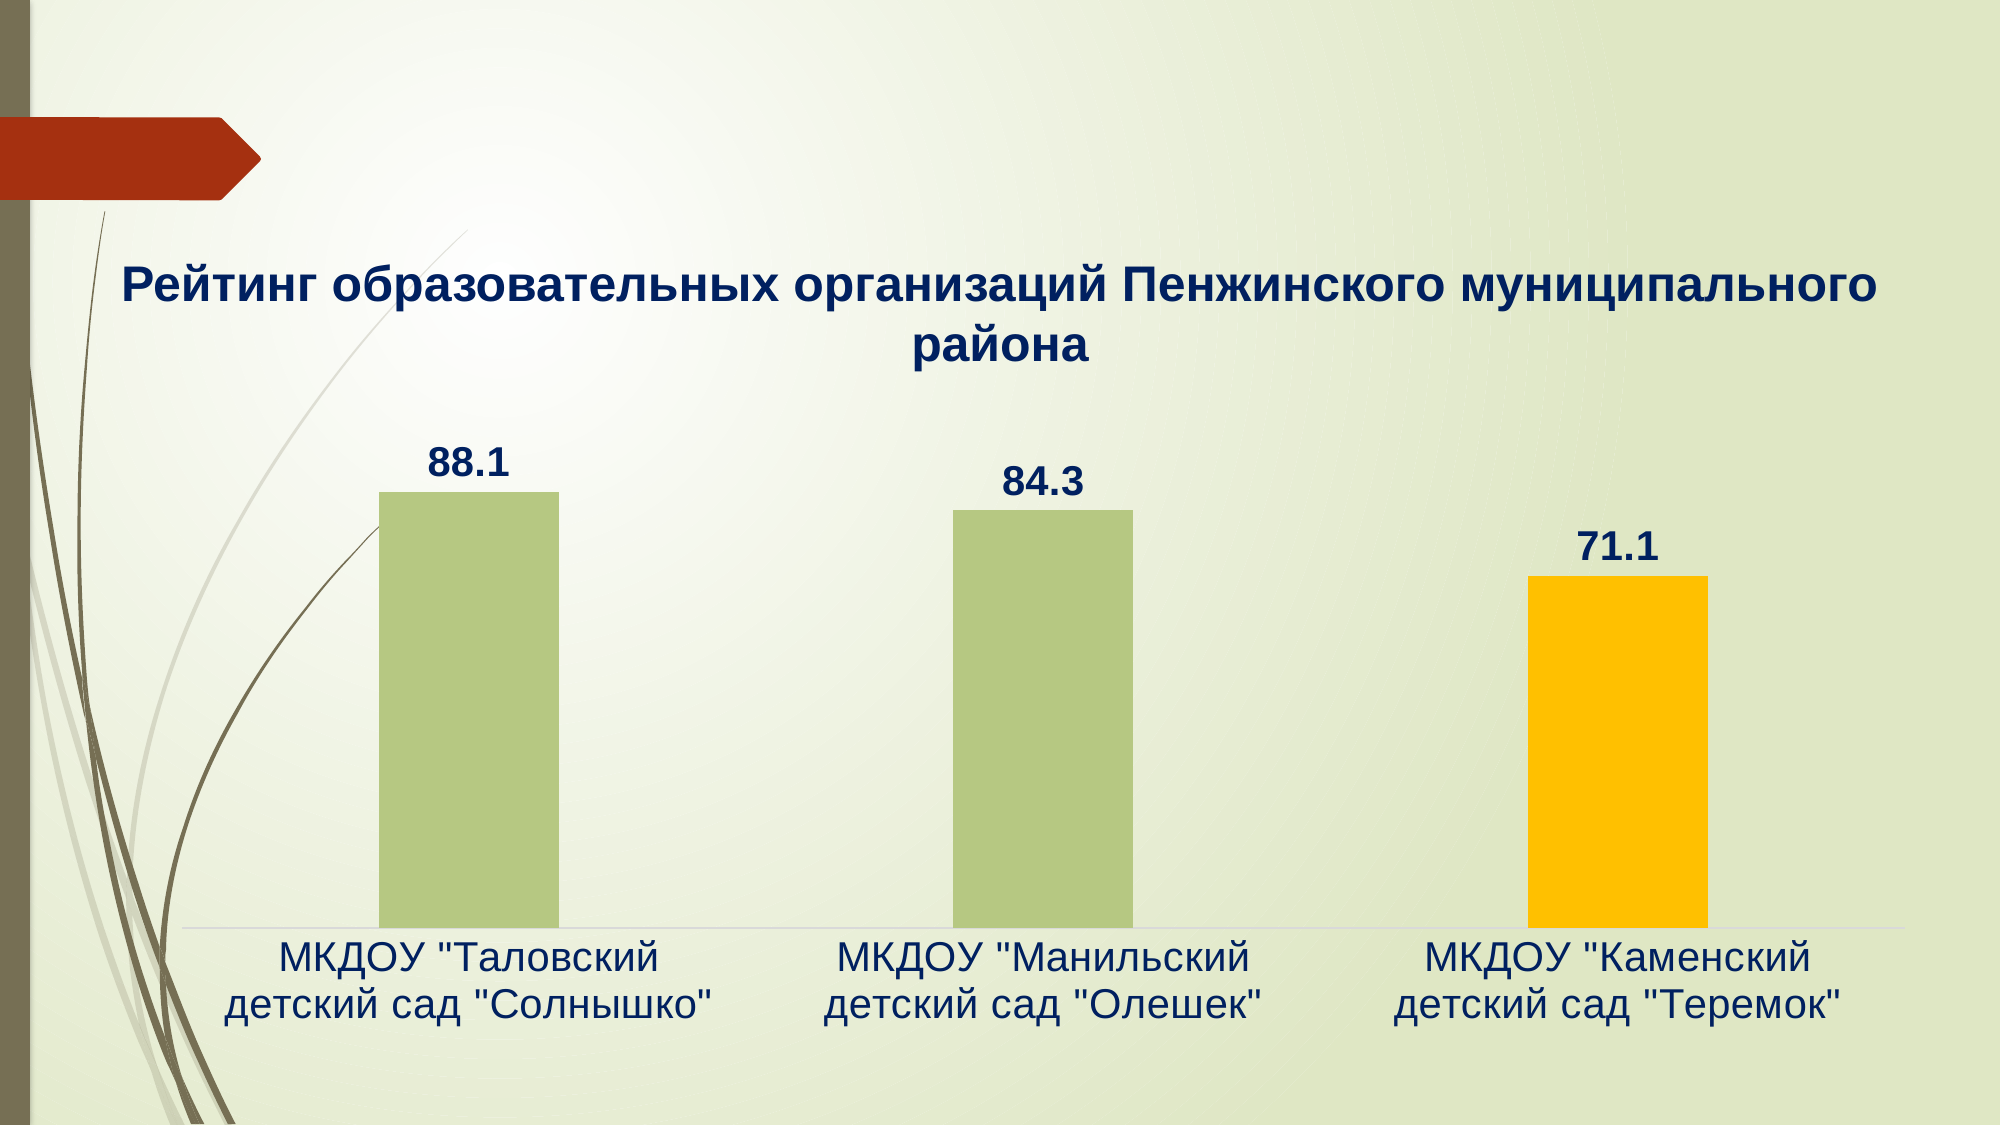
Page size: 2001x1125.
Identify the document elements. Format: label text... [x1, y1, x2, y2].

chart [145, 419, 1942, 1041]
title Рейтинг образовательных организаций Пенжинского муниципального района [22, 243, 1978, 421]
